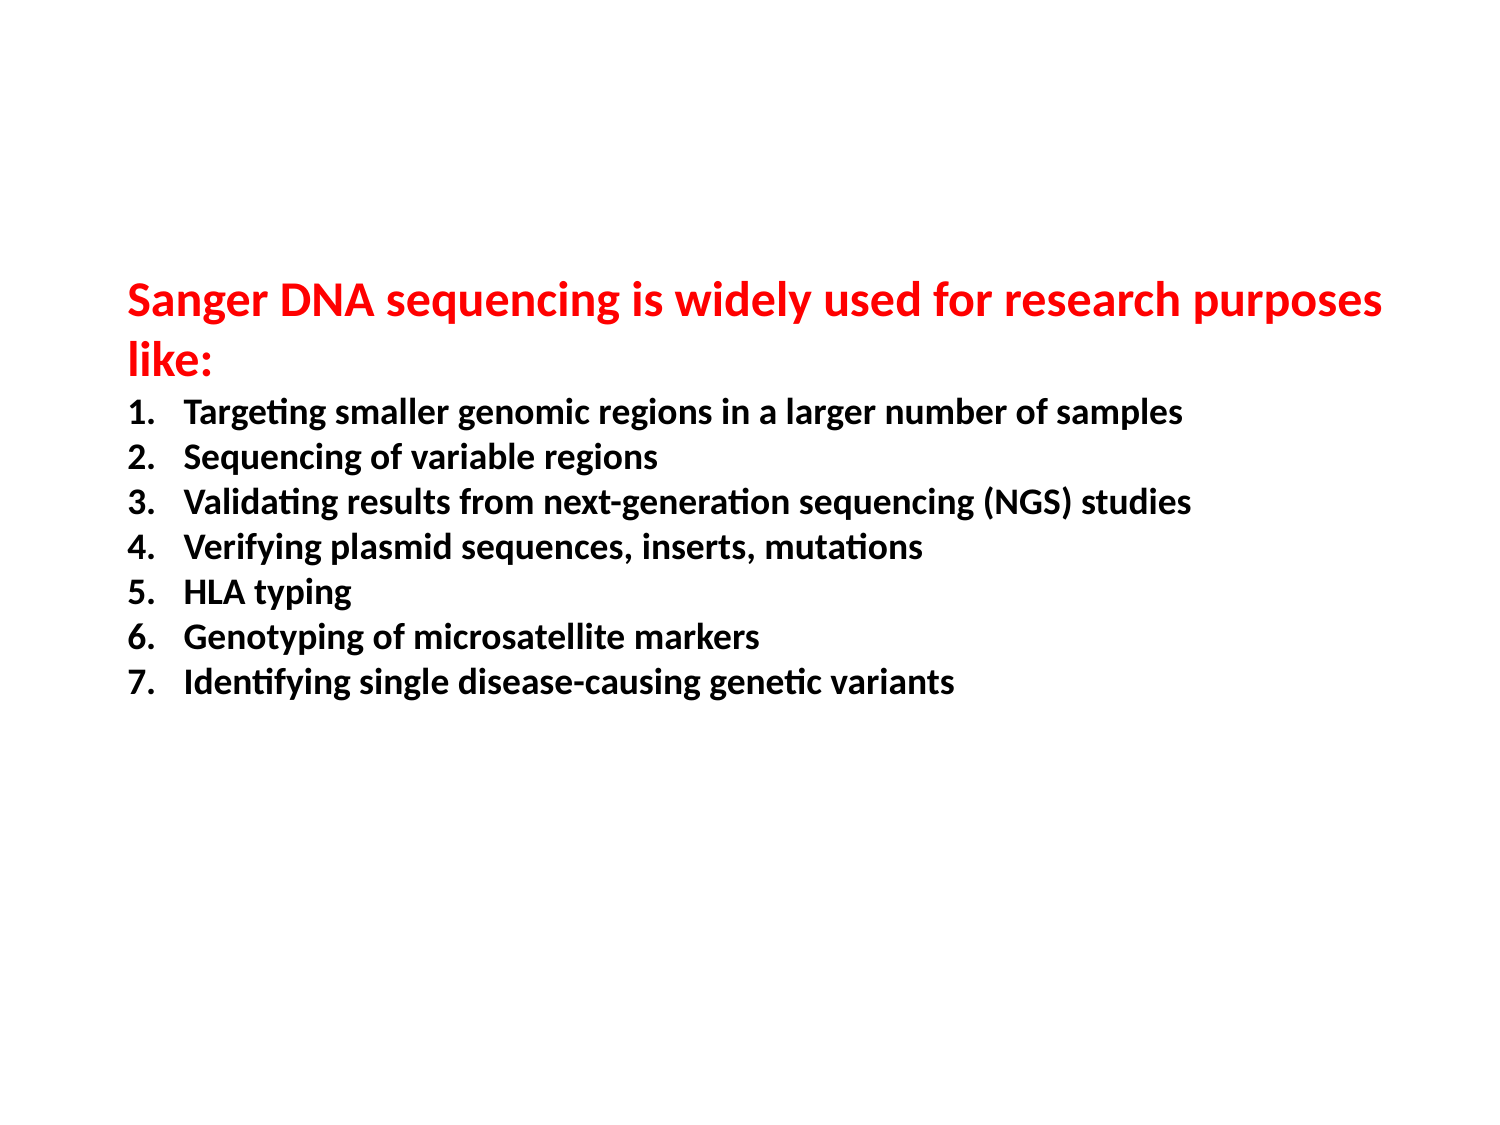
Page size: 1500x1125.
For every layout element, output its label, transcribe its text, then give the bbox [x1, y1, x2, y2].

text_box Sanger DNA sequencing is widely used for research purposes like: Targeting smaller genomic regions in a larger number of samples Sequencing of variable regions Validating results from next-generation sequencing (NGS) studies Verifying plasmid sequences, inserts, mutations HLA typing Genotyping of microsatellite markers Identifying single disease-causing genetic variants [112, 259, 1425, 755]
